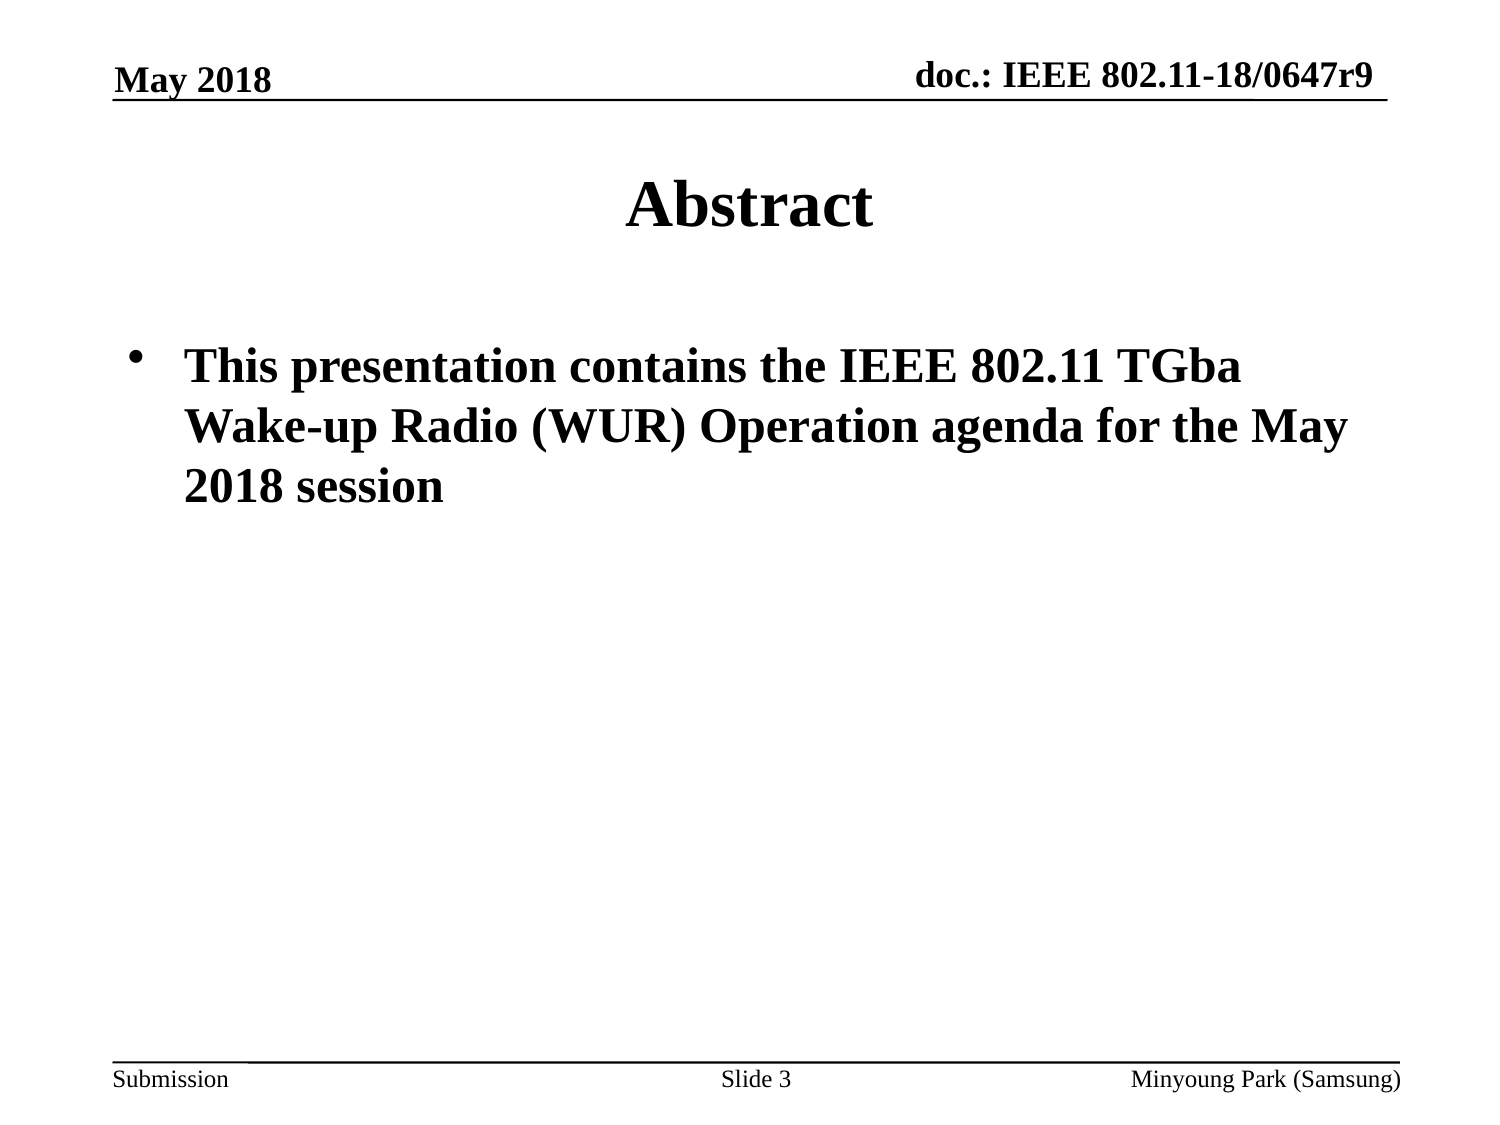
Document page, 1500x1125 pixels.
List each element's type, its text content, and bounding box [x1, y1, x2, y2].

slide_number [114, 54, 335, 101]
slide_number Slide 3 [712, 1061, 800, 1093]
list This presentation contains the IEEE 802.11 TGba Wake-up Radio (WUR) Operation agenda for the May 2018 session [112, 324, 1388, 1000]
footer Minyoung Park (Samsung) [949, 1061, 1402, 1093]
title Abstract [112, 112, 1388, 288]
